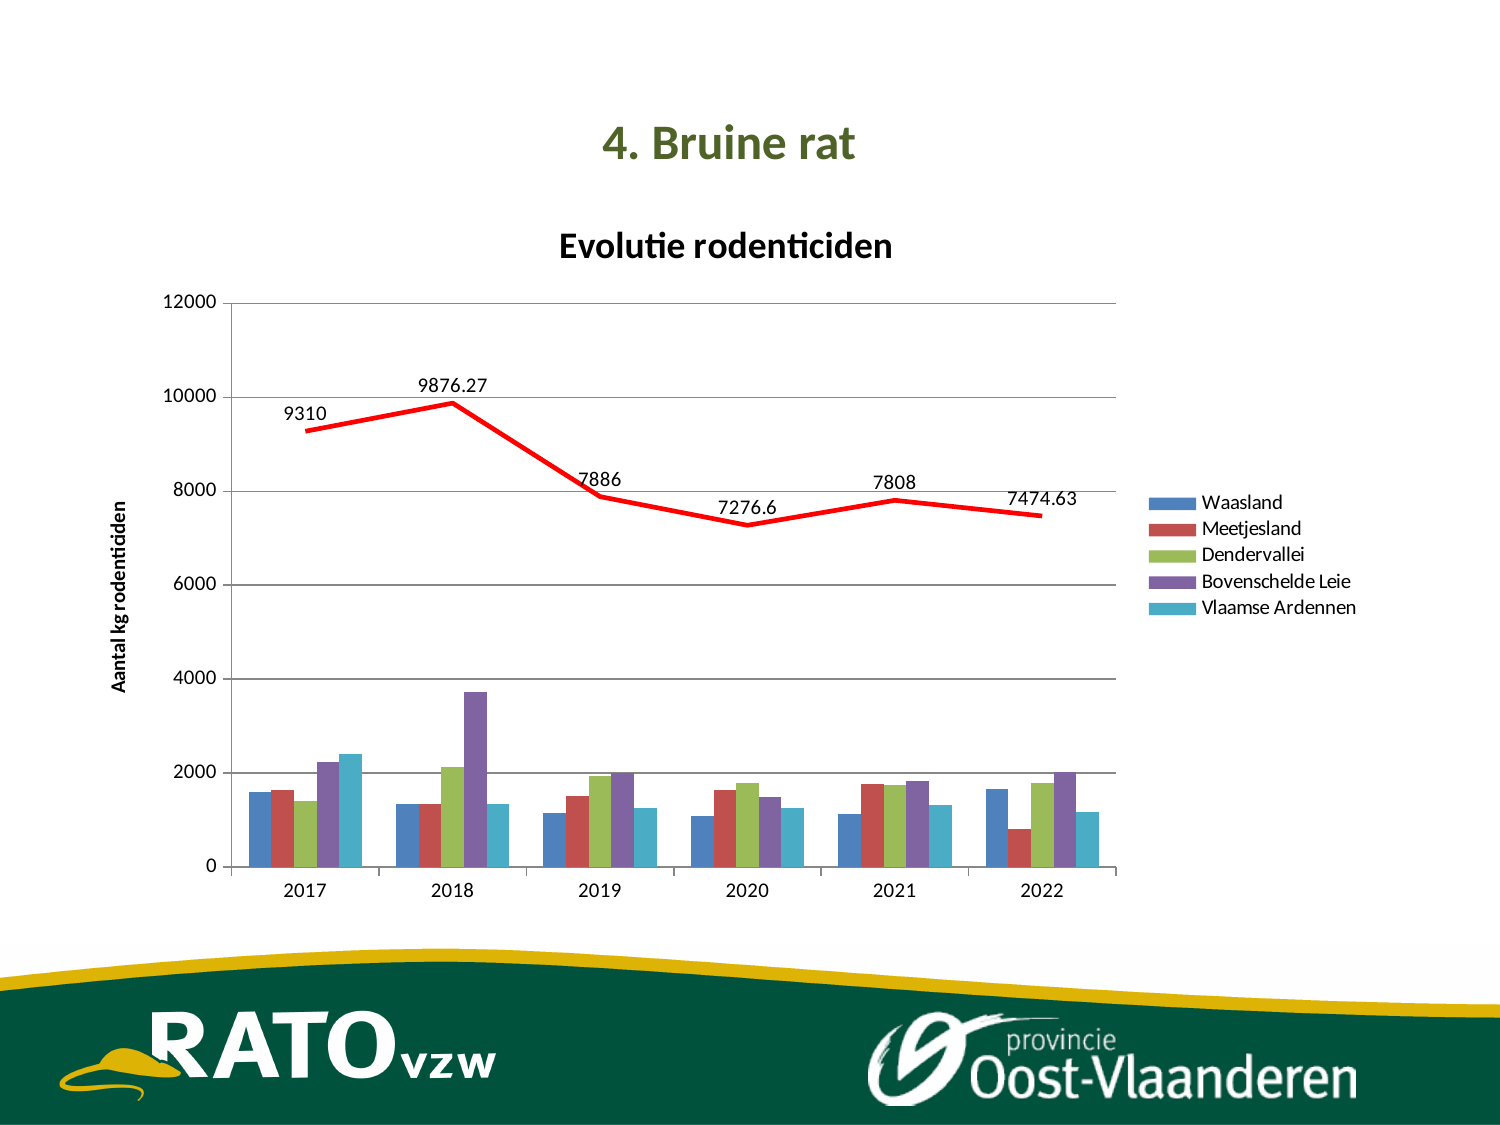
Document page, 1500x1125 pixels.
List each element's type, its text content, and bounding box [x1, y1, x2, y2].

picture [0, 943, 1500, 1125]
title 4. Bruine rat [0, 42, 1459, 303]
chart [76, 196, 1377, 918]
